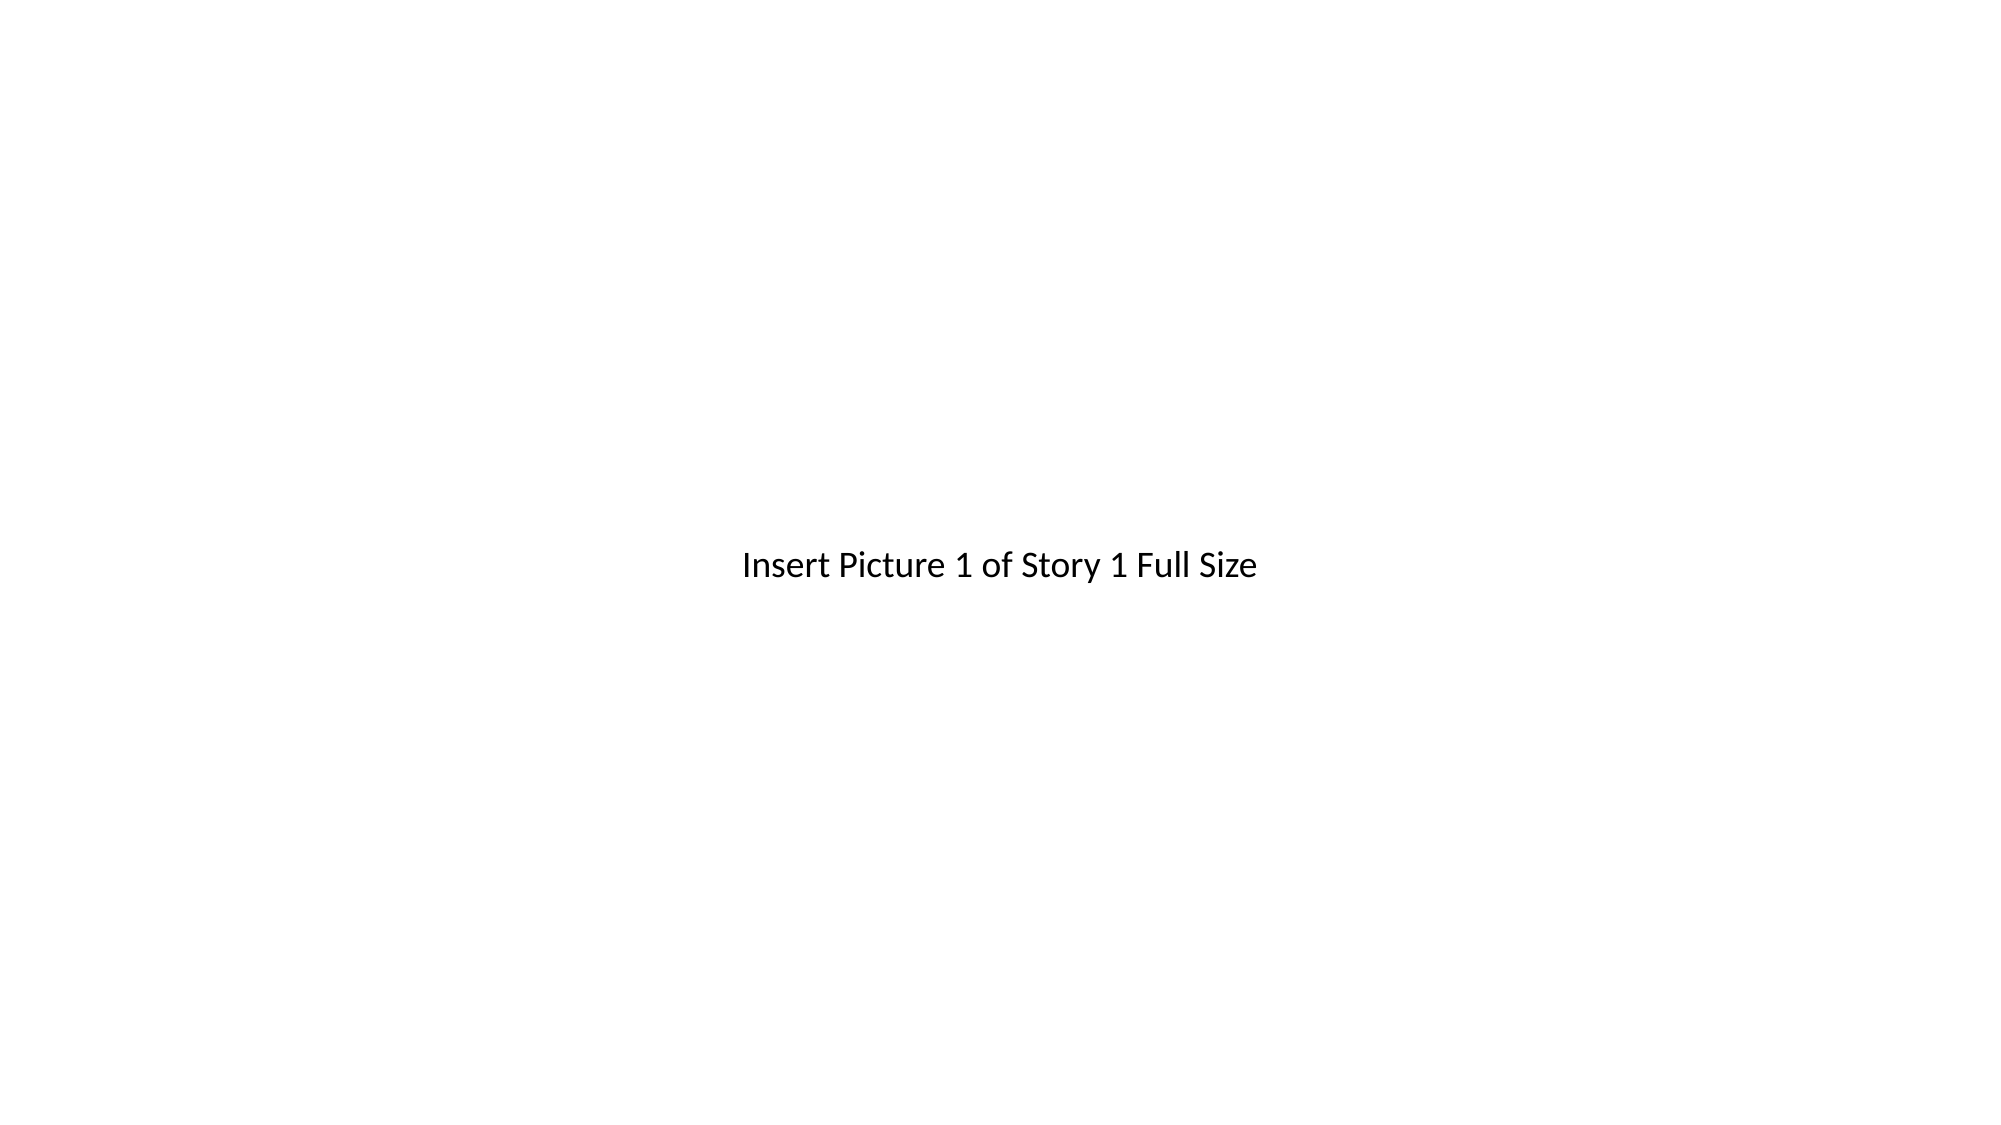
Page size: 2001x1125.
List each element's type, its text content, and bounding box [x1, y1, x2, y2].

text_box Insert Picture 1 of Story 1 Full Size [561, 532, 1439, 592]
